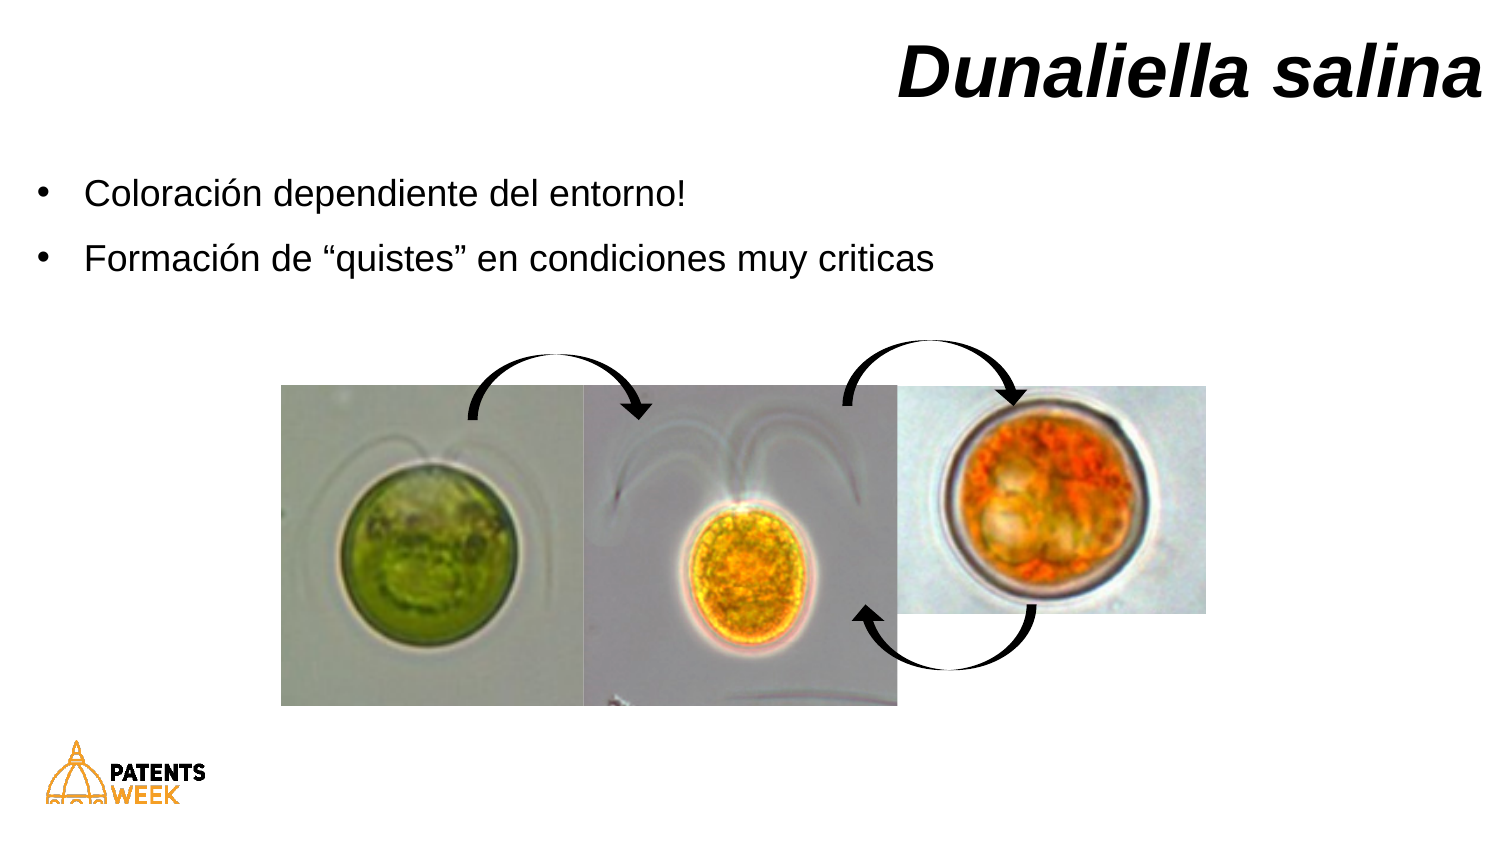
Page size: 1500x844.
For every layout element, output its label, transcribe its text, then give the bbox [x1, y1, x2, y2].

list Dunaliella salina [0, 20, 1500, 115]
text_box [845, 338, 1016, 384]
text_box Coloración dependiente del entorno! [22, 162, 850, 222]
text_box [473, 352, 632, 392]
picture [272, 385, 1207, 706]
picture [29, 728, 217, 815]
text_box Formación de “quistes” en condiciones muy criticas [22, 226, 975, 287]
text_box [903, 623, 1036, 673]
